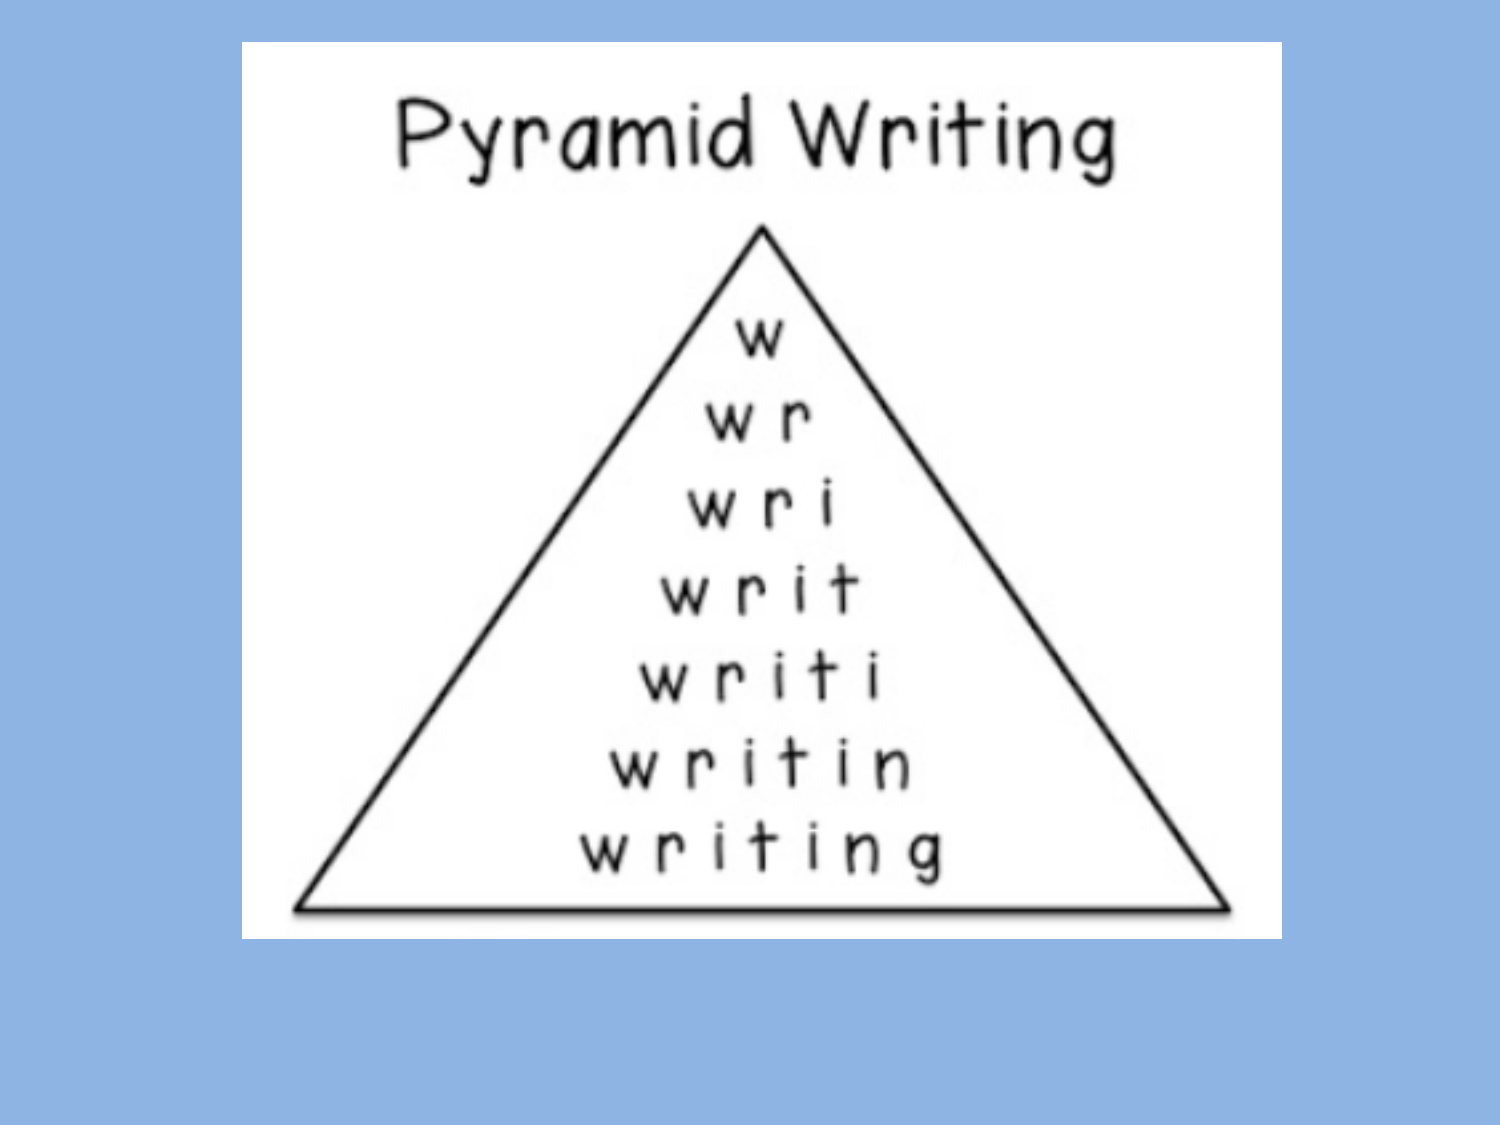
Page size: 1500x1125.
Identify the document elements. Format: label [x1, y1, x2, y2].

list [241, 42, 1282, 939]
